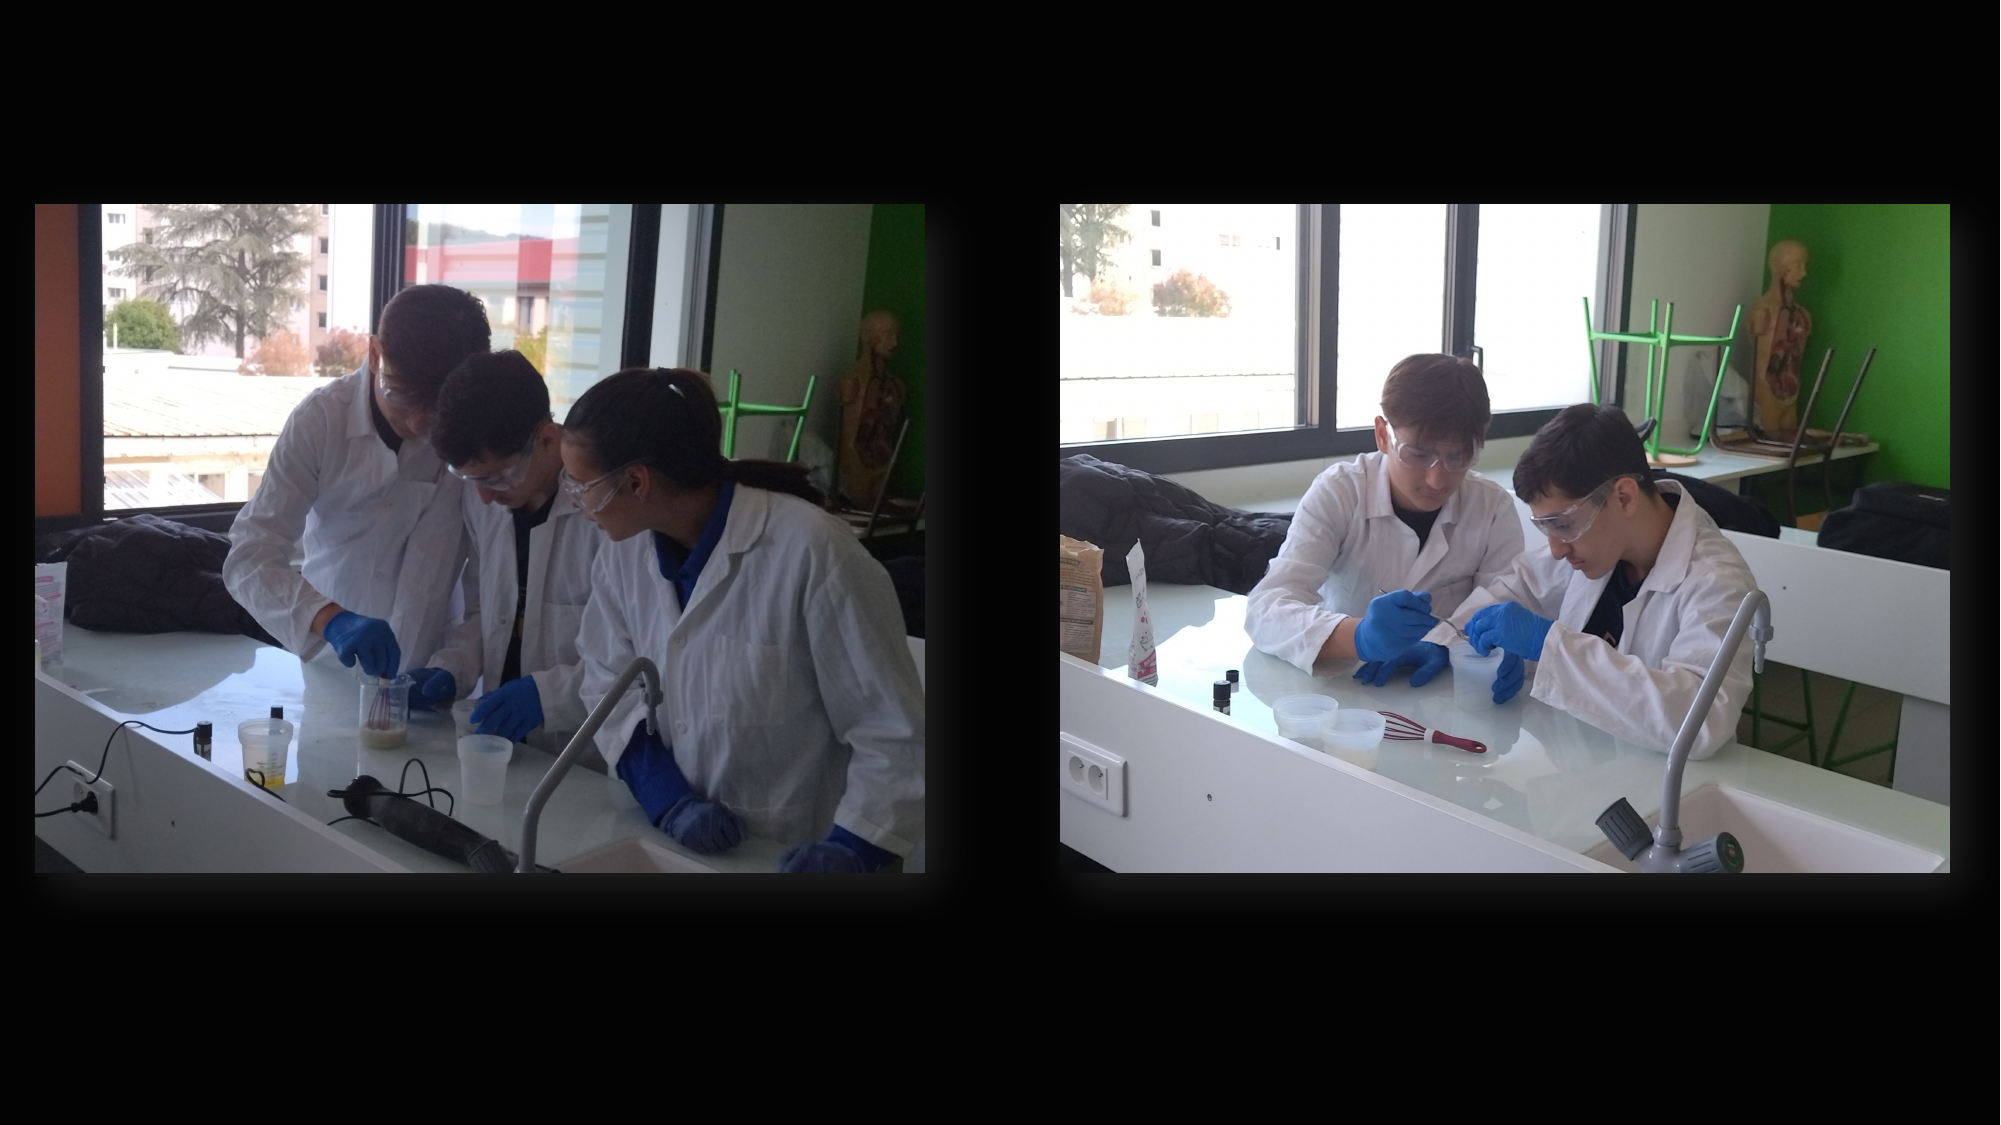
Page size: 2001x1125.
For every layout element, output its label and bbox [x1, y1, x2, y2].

picture [1060, 204, 1950, 873]
list [35, 204, 925, 873]
